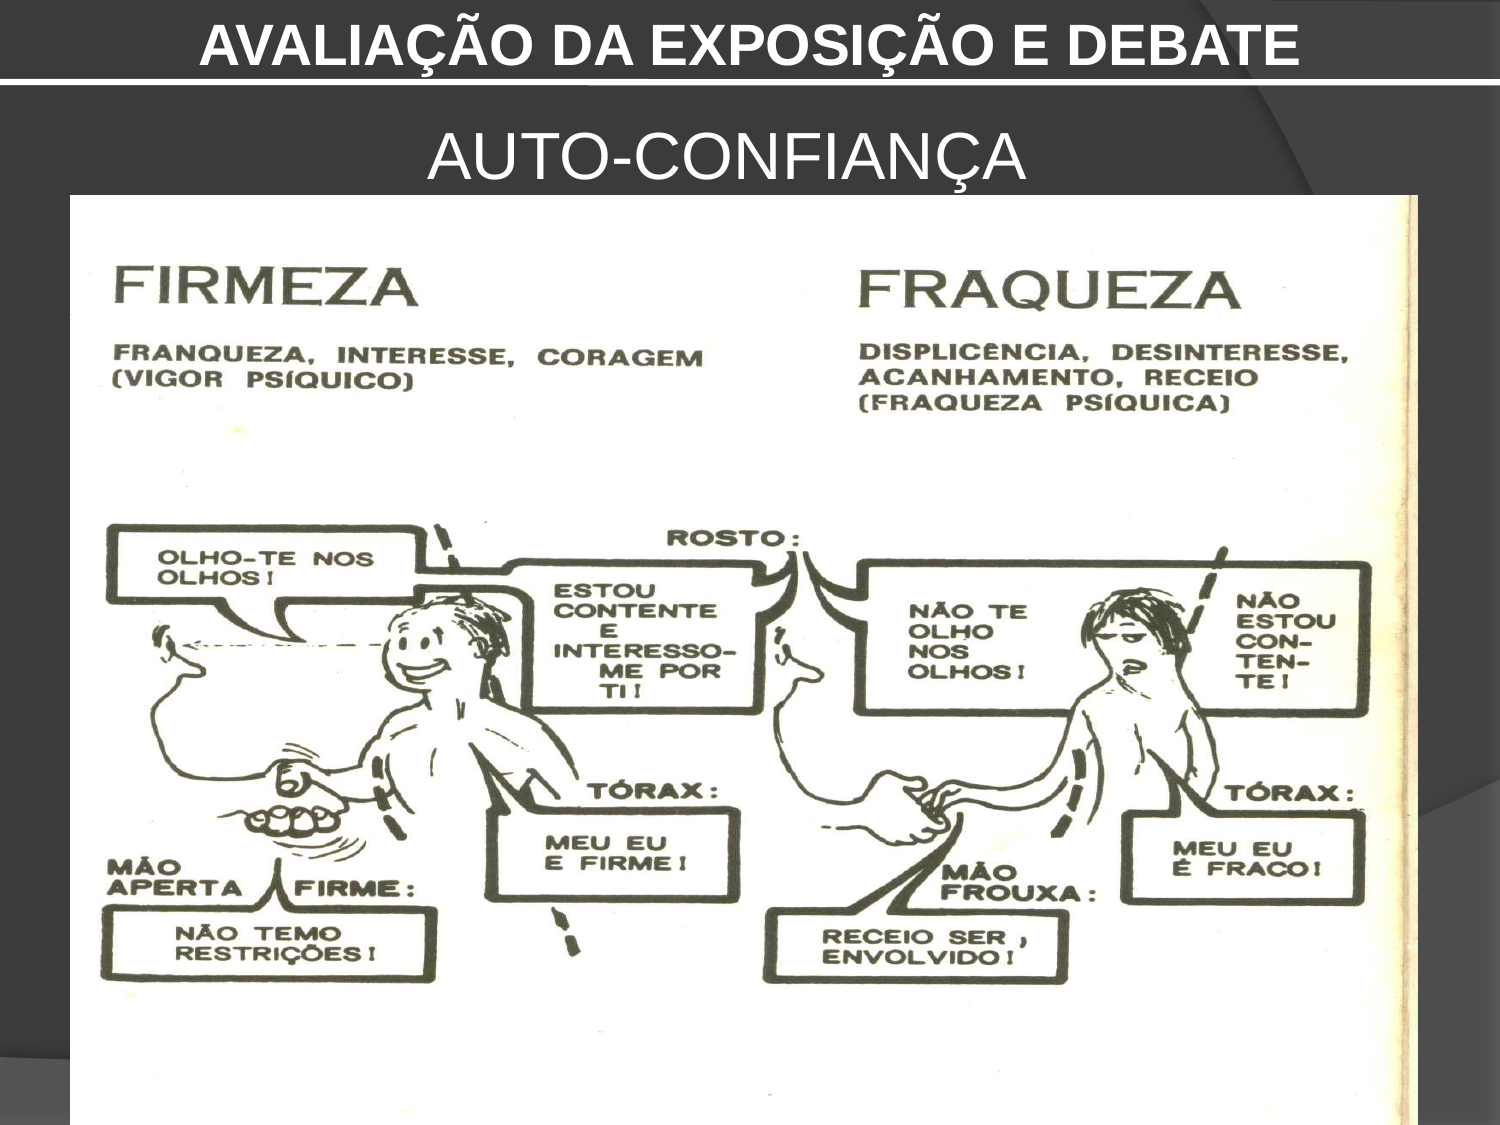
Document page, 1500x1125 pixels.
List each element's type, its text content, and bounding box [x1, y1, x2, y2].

text_box AVALIAÇÃO DA EXPOSIÇÃO E DEBATE [0, 0, 1500, 79]
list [70, 194, 1419, 1125]
text_box AUTO-CONFIANÇA [412, 105, 1043, 186]
